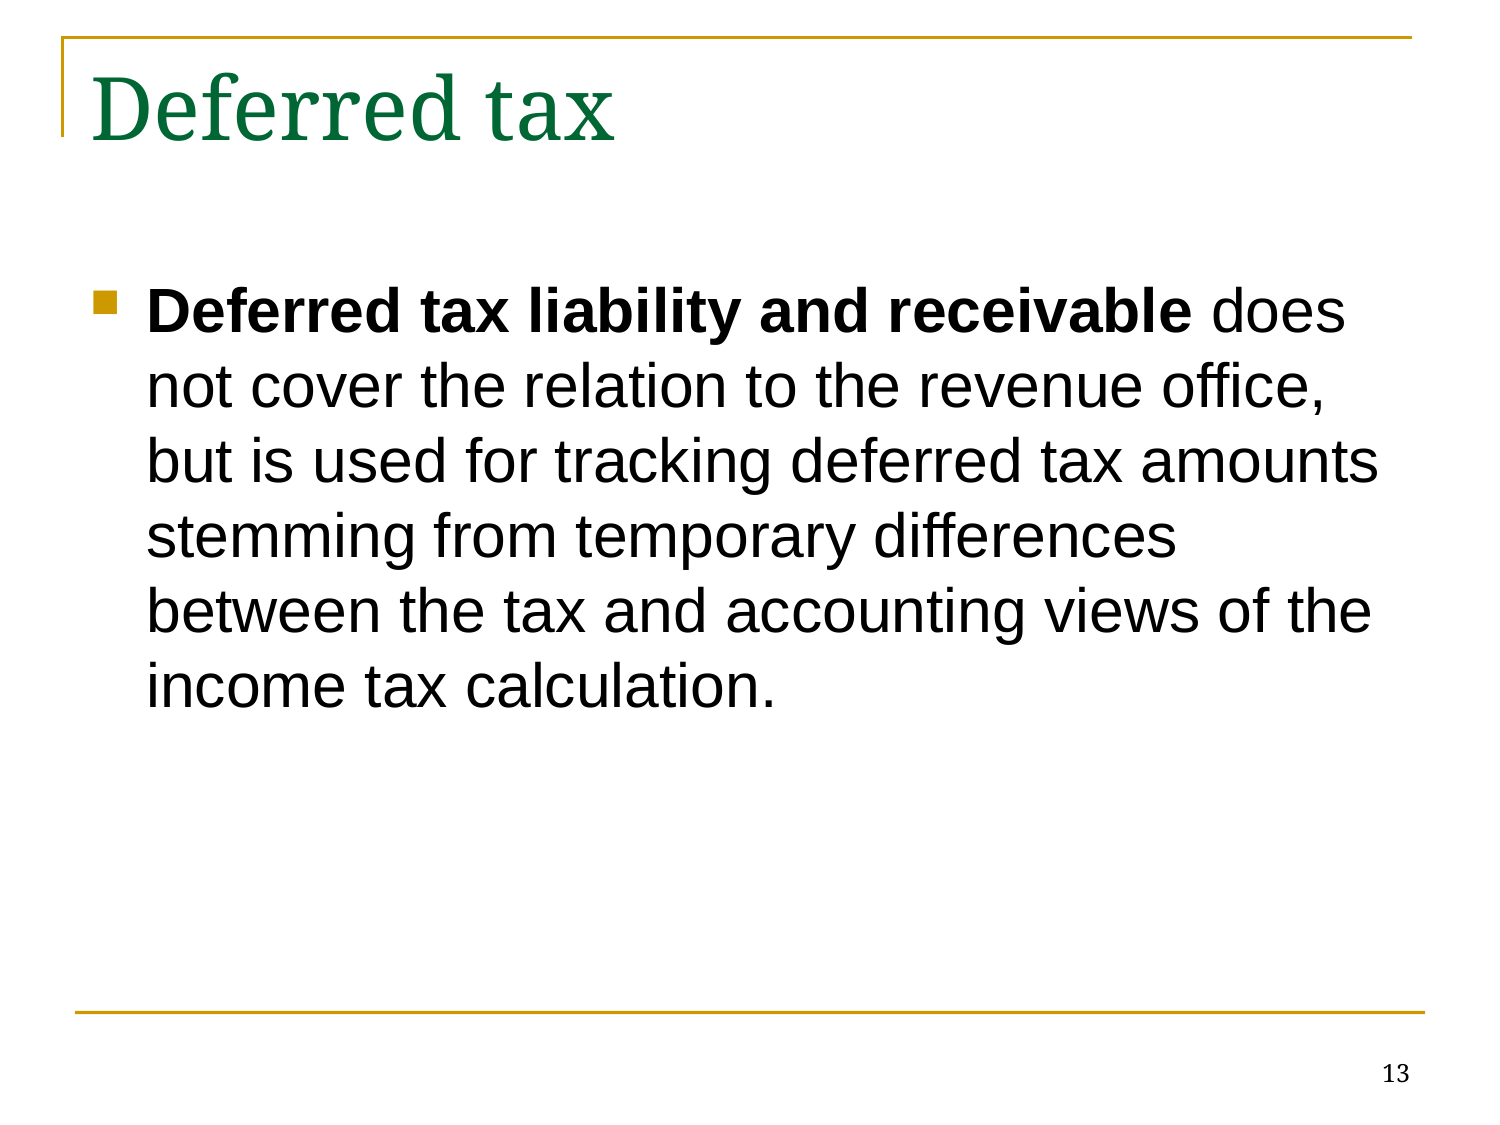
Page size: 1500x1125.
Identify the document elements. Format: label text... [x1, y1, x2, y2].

list Deferred tax liability and receivable does not cover the relation to the revenue office, but is used for tracking deferred tax amounts stemming from temporary differences between the tax and accounting views of the income tax calculation. [74, 262, 1426, 1006]
slide_number 13 [1074, 1023, 1426, 1100]
title Deferred tax [74, 45, 1426, 233]
